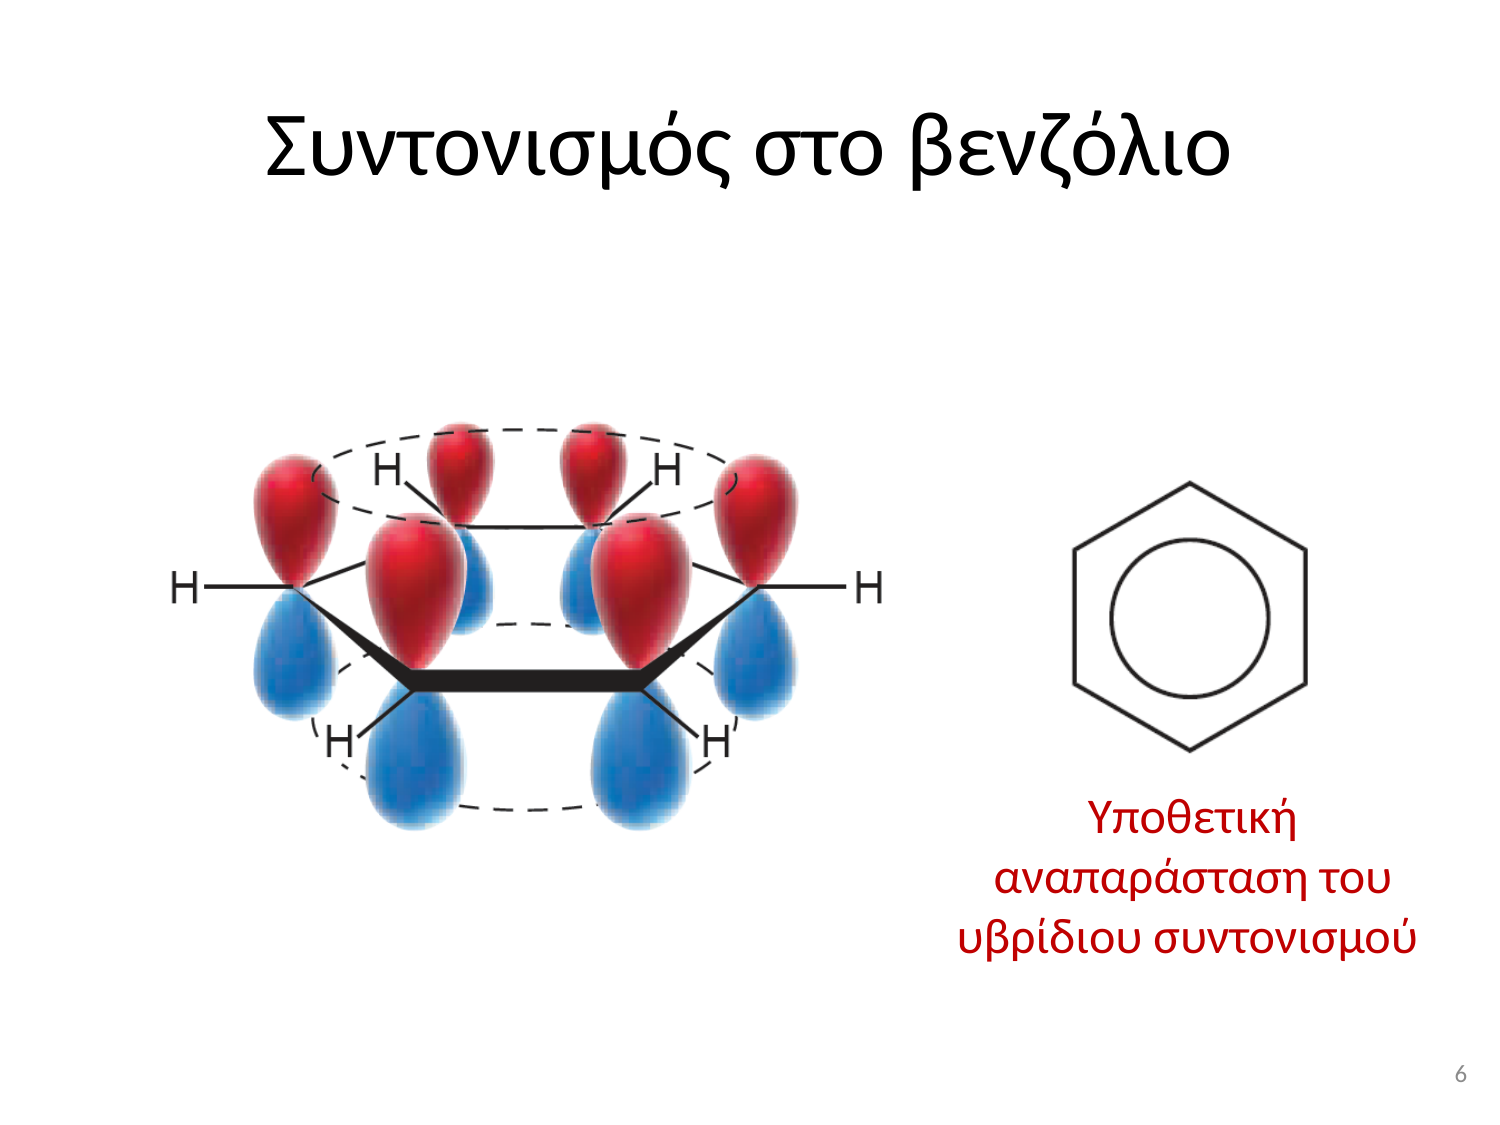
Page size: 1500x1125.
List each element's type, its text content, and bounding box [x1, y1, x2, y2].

picture [1009, 461, 1377, 777]
picture [135, 385, 921, 853]
slide_number 5 [1132, 1042, 1483, 1103]
title Συντονισμός στο βενζόλιο [75, 45, 1425, 233]
text_box Υποθετική αναπαράσταση του υβρίδιου συντονισμού [932, 776, 1454, 972]
